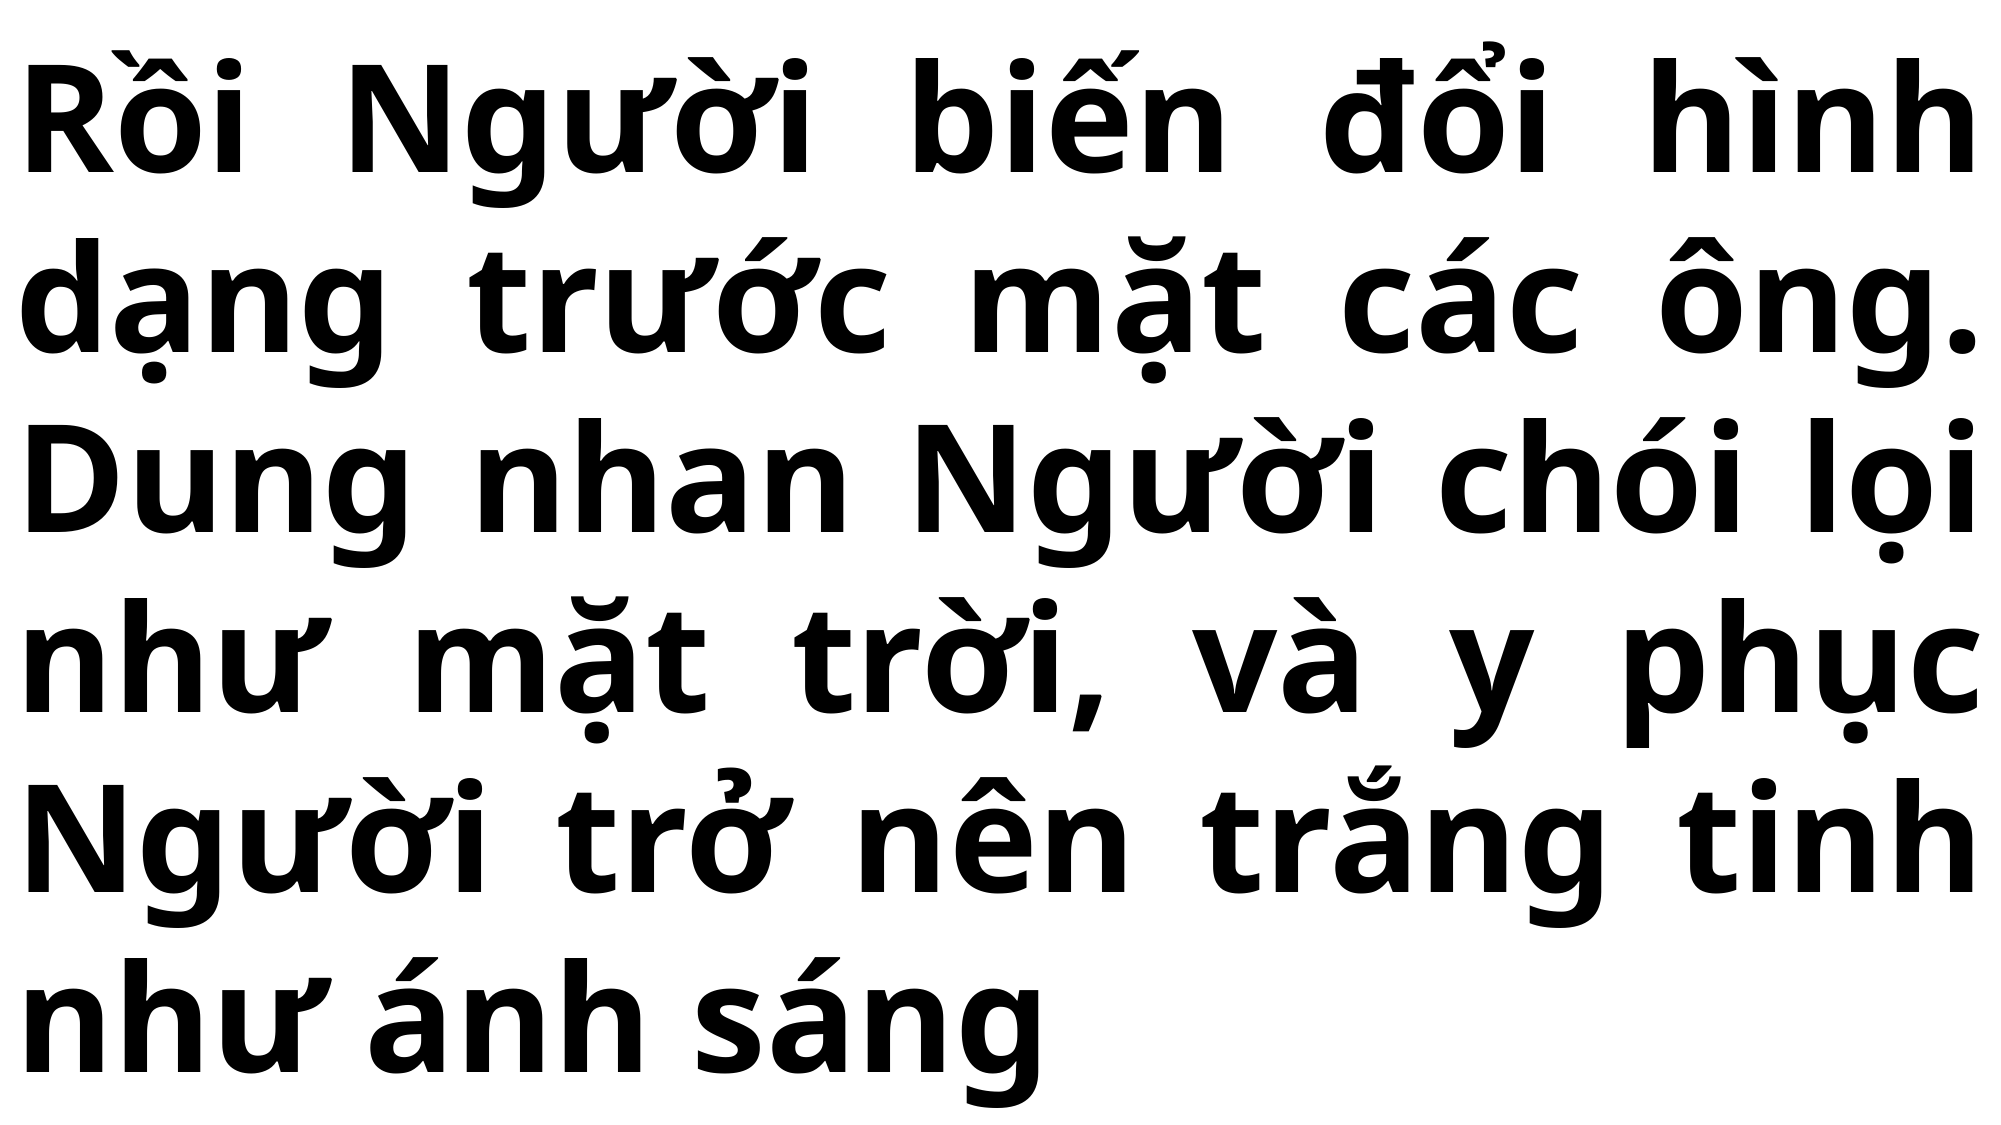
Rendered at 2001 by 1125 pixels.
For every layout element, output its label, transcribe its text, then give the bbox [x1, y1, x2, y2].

title Rồi Người biến đổi hình dạng trước mặt các ông. Dung nhan Người chói lọi như mặt trời, và y phục Người trở nên trắng tinh như ánh sáng [0, 0, 2000, 1125]
